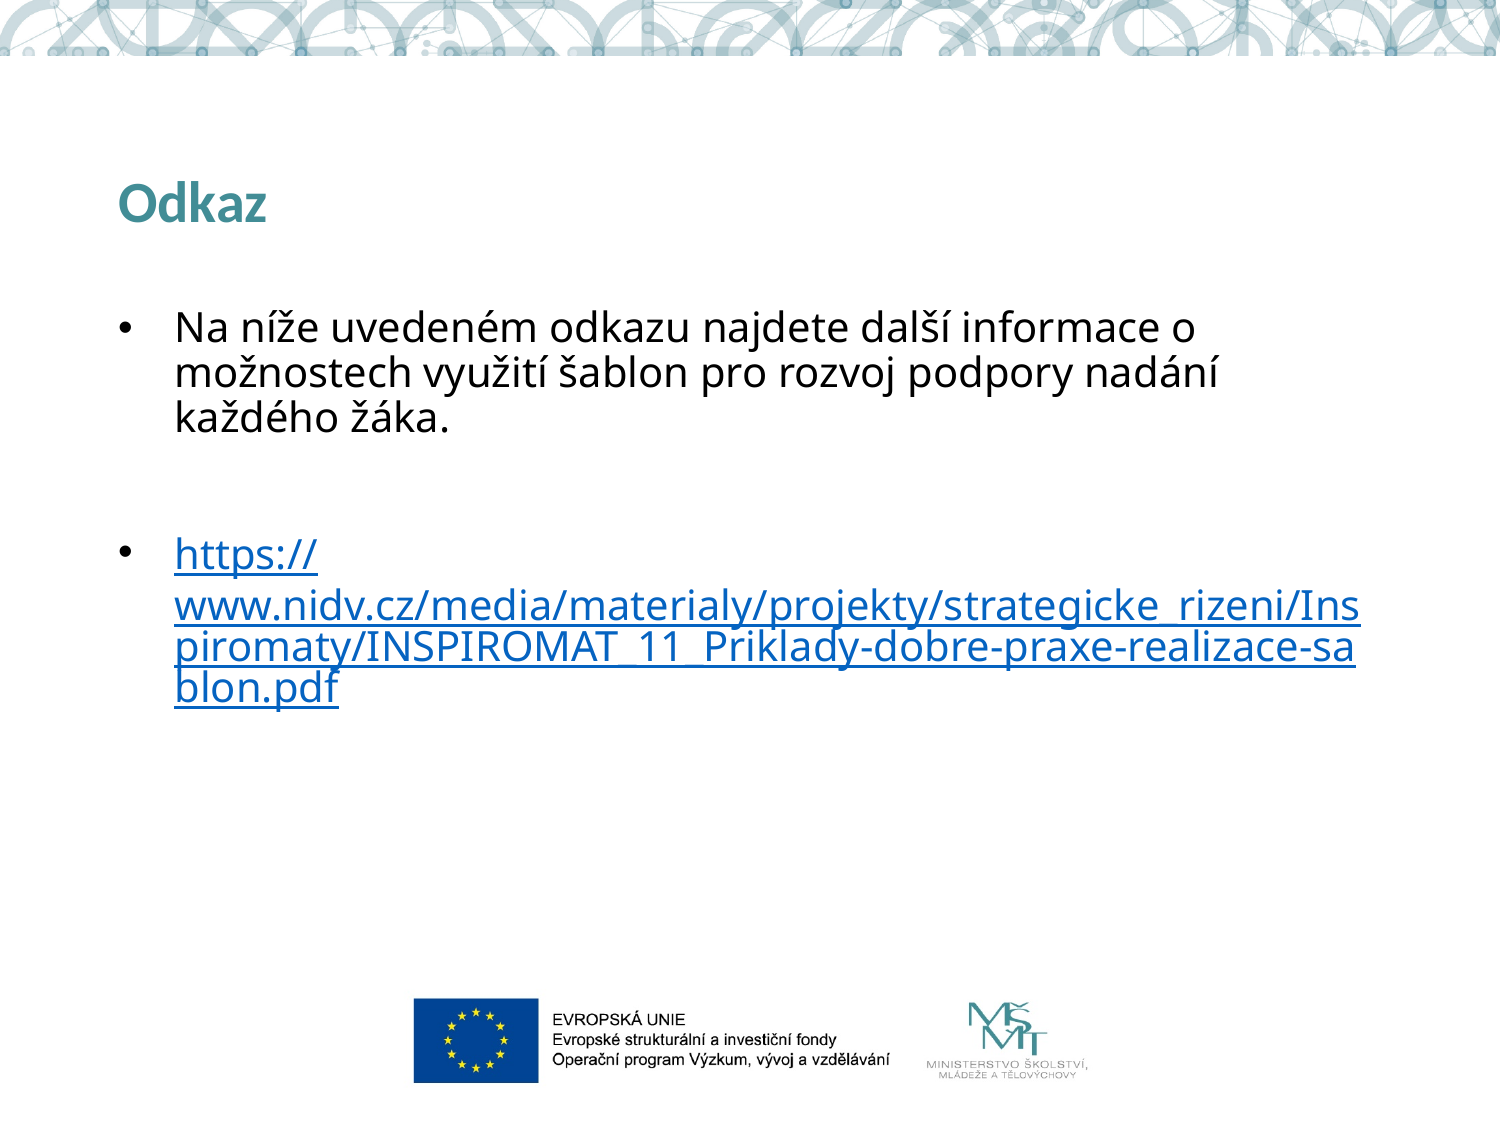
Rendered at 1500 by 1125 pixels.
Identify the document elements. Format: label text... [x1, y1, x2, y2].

picture [0, 0, 1500, 56]
list Na níže uvedeném odkazu najdete další informace o možnostech využití šablon pro rozvoj podpory nadání každého žáka. https://www.nidv.cz/media/materialy/projekty/strategicke_rizeni/Inspiromaty/INSPIROMAT_11_Priklady-dobre-praxe-realizace-sablon.pdf [103, 299, 1397, 957]
title Odkaz [103, 129, 1397, 278]
picture [371, 957, 1129, 1125]
